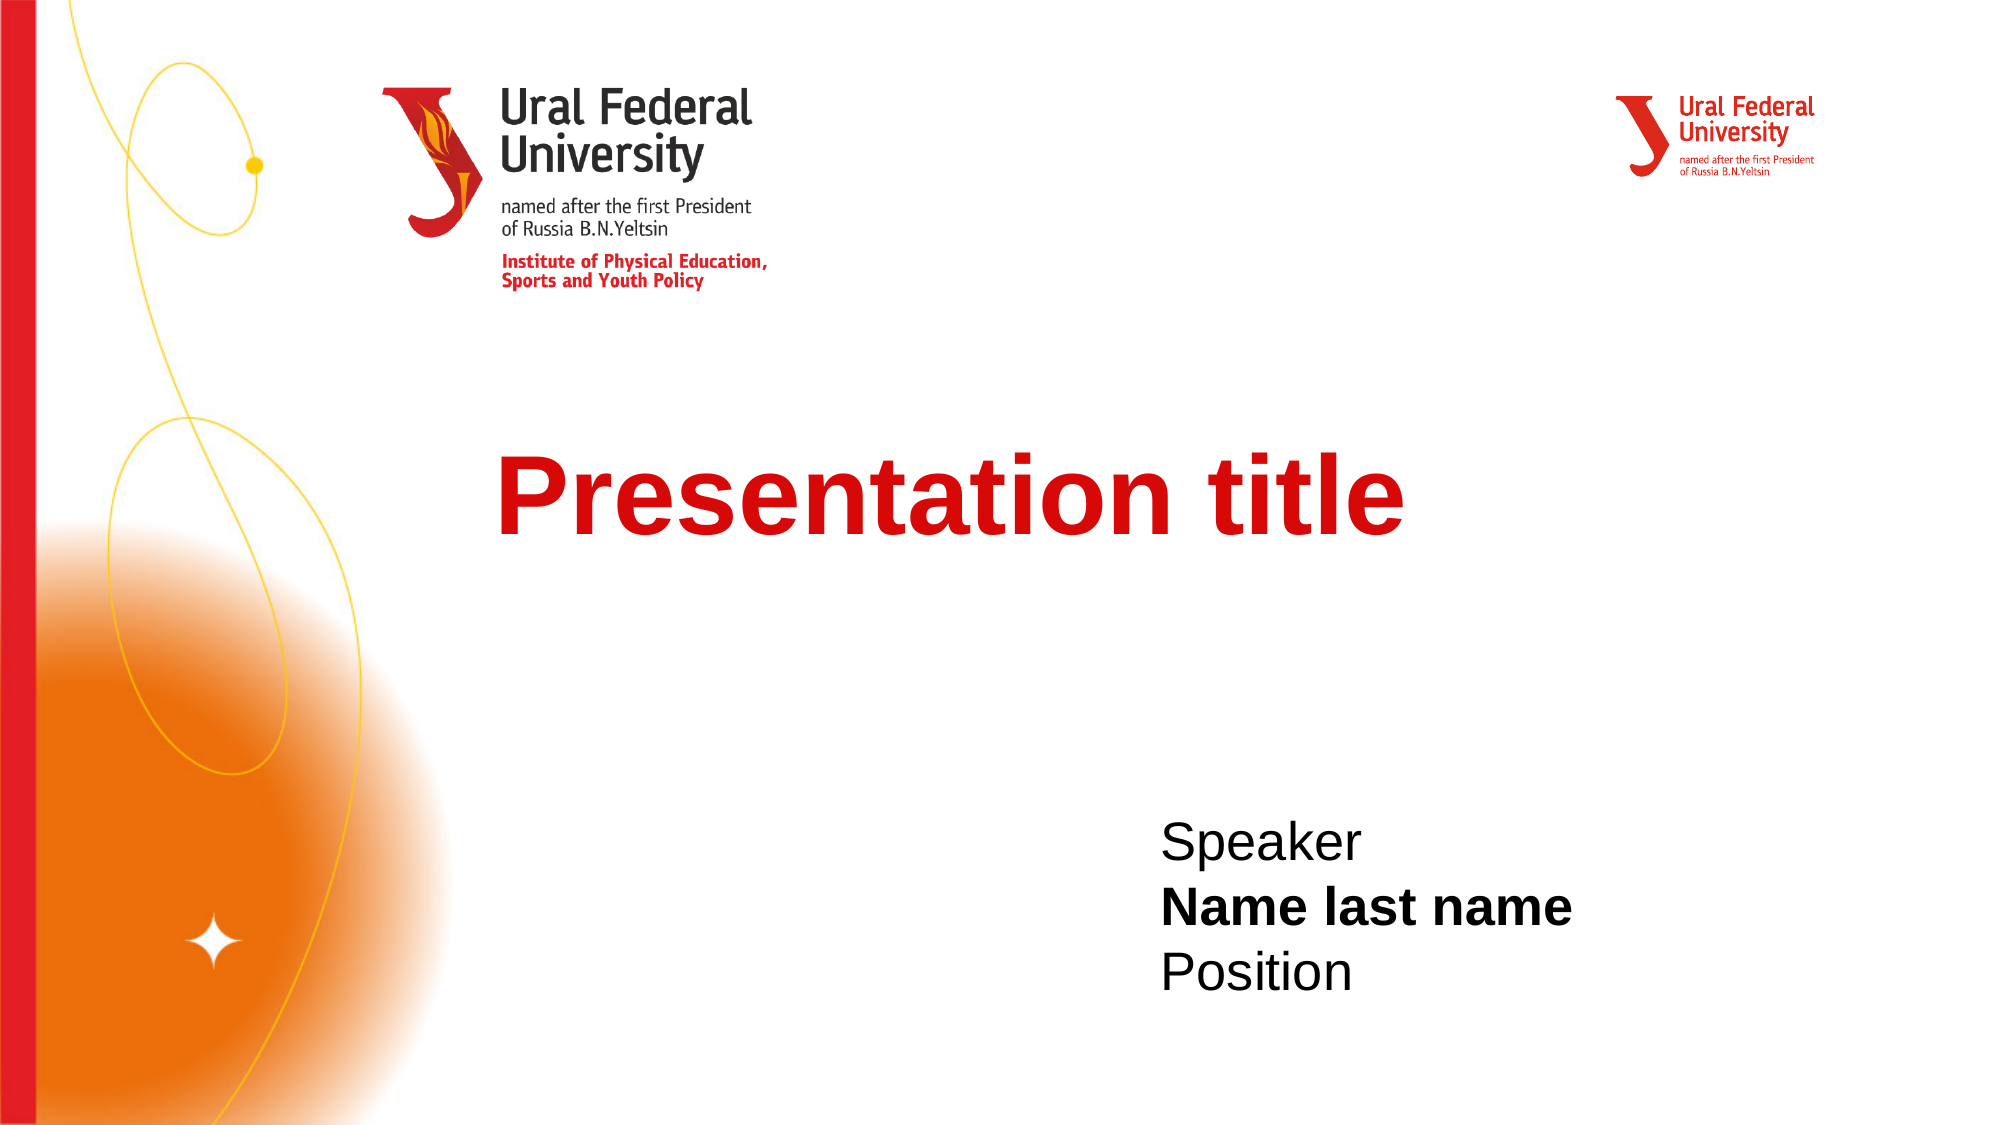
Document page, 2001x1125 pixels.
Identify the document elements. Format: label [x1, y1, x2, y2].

text_box [1614, 95, 1816, 178]
picture [0, 0, 1993, 1125]
